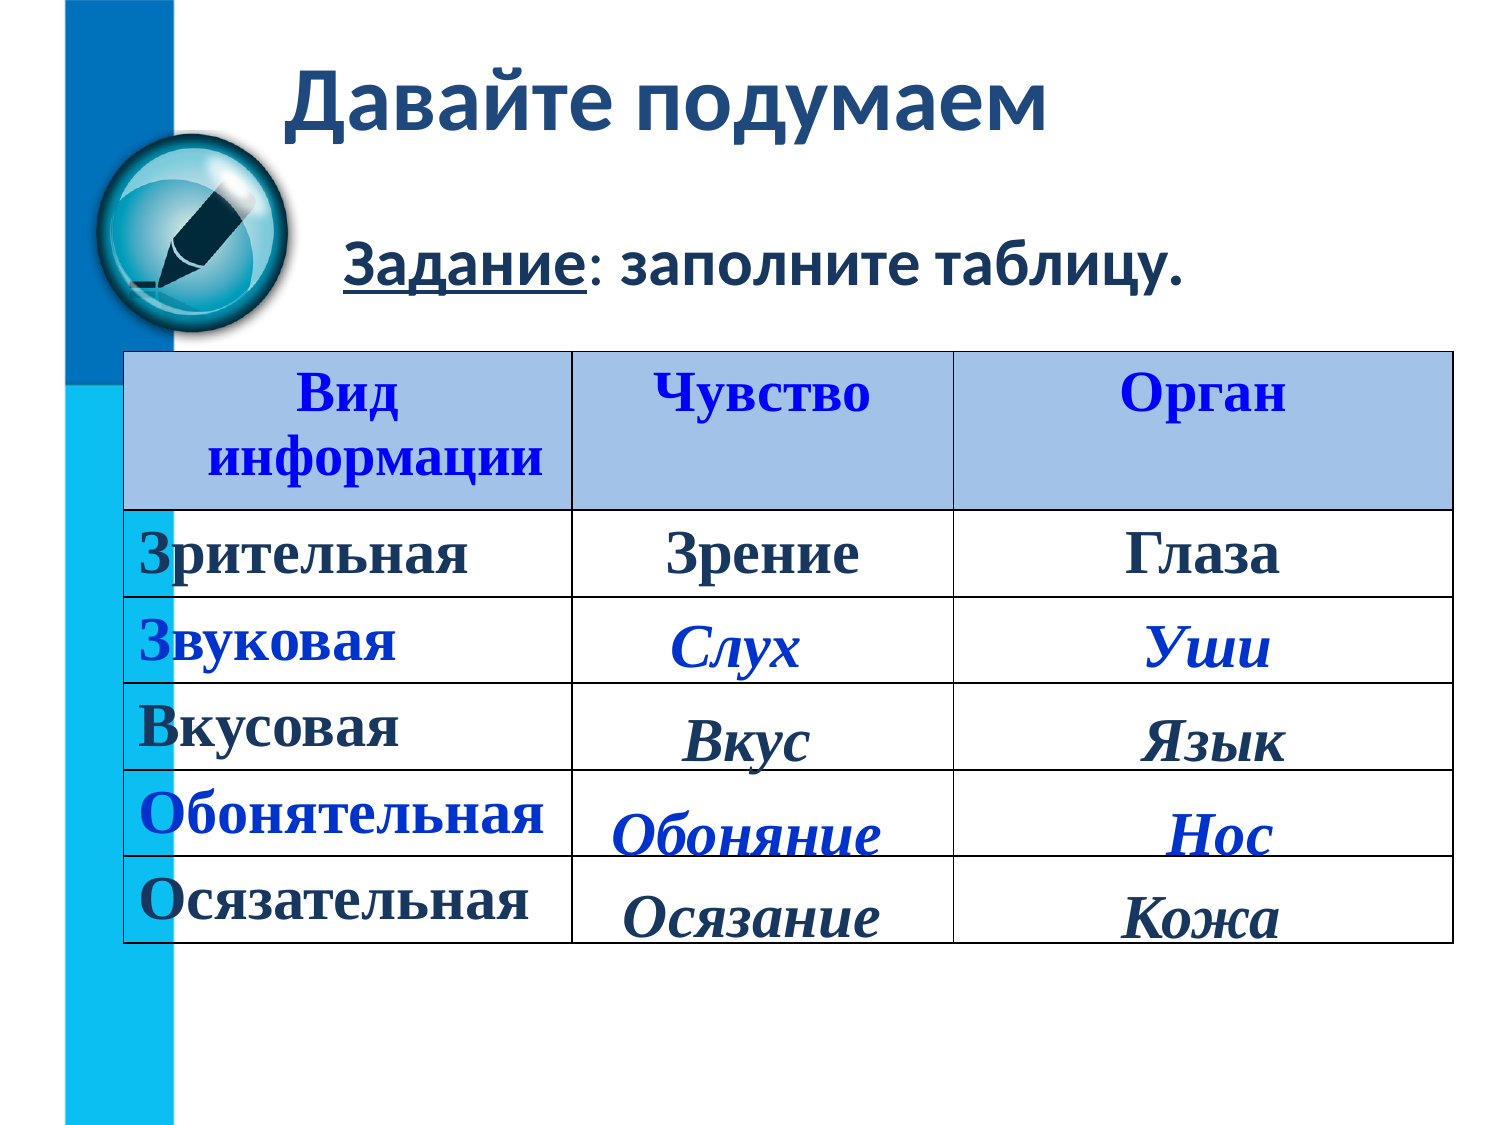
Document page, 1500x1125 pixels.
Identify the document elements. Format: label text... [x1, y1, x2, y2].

text_box Вкус [667, 691, 827, 782]
table_cell Зрительная [124, 511, 571, 596]
table_header Вид информации [124, 352, 571, 509]
table_cell [954, 598, 1127, 682]
table_cell Осязательная [124, 857, 571, 942]
table_header Орган [954, 352, 1452, 509]
table_cell [833, 598, 953, 682]
text_box Язык [1128, 691, 1301, 782]
table_header Чувство [573, 352, 953, 509]
table_cell [573, 684, 953, 769]
title Давайте подумаем [269, 0, 1426, 188]
table_cell Обонятельная [124, 771, 571, 855]
table_cell [573, 598, 655, 682]
text_box Нос [1151, 785, 1290, 868]
table_cell Зрение [573, 511, 953, 596]
text_box Обоняние [596, 785, 898, 875]
text_box [584, 651, 656, 712]
table_cell [573, 771, 953, 855]
table_cell [573, 857, 608, 942]
text_box Кожа [1106, 868, 1297, 959]
table_cell [1306, 598, 1452, 682]
text_box Слух [655, 597, 833, 688]
text_box Уши [1127, 597, 1306, 688]
table_cell Вкусовая [124, 684, 571, 769]
table_cell [954, 857, 1151, 942]
table_cell [954, 771, 1452, 855]
table_cell Звуковая [124, 598, 571, 682]
picture [0, 0, 1500, 1125]
table_cell [954, 684, 1452, 769]
text_box Осязание [608, 867, 897, 957]
table_cell Глаза [954, 511, 1452, 596]
table_cell [897, 857, 953, 942]
list Задание: заполните таблицу. [327, 210, 1442, 341]
table_cell [1290, 857, 1452, 942]
